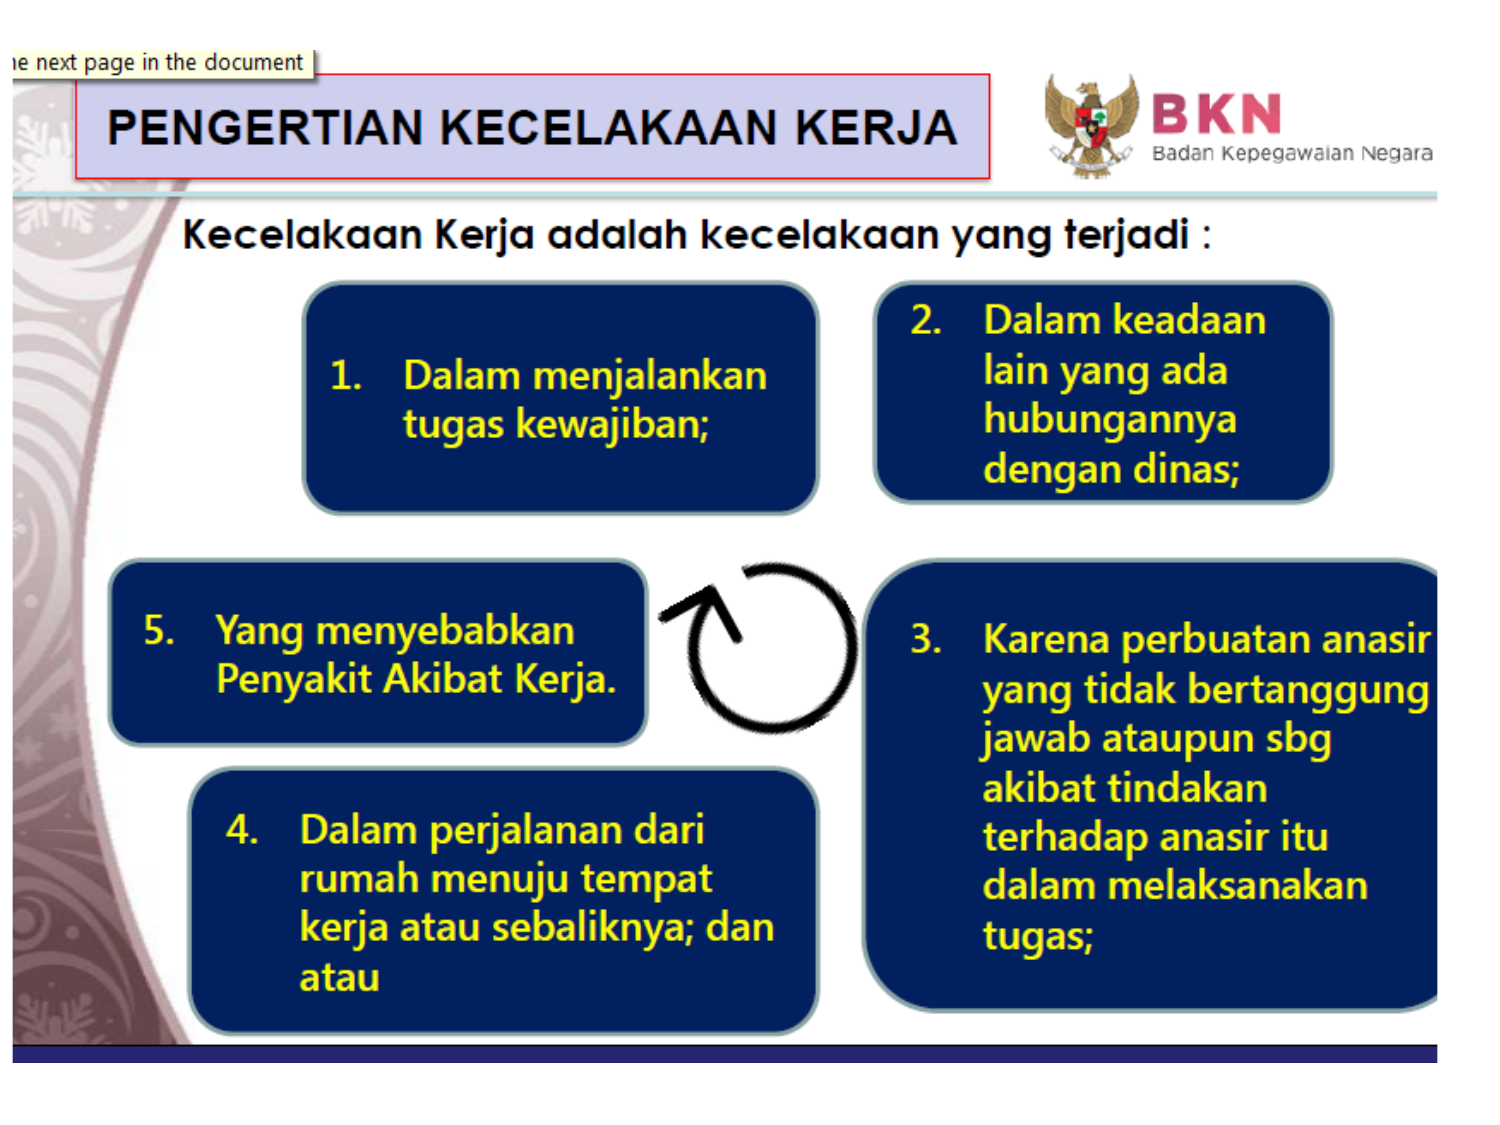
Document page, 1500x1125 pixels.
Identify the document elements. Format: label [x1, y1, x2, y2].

picture [12, 49, 1438, 1063]
